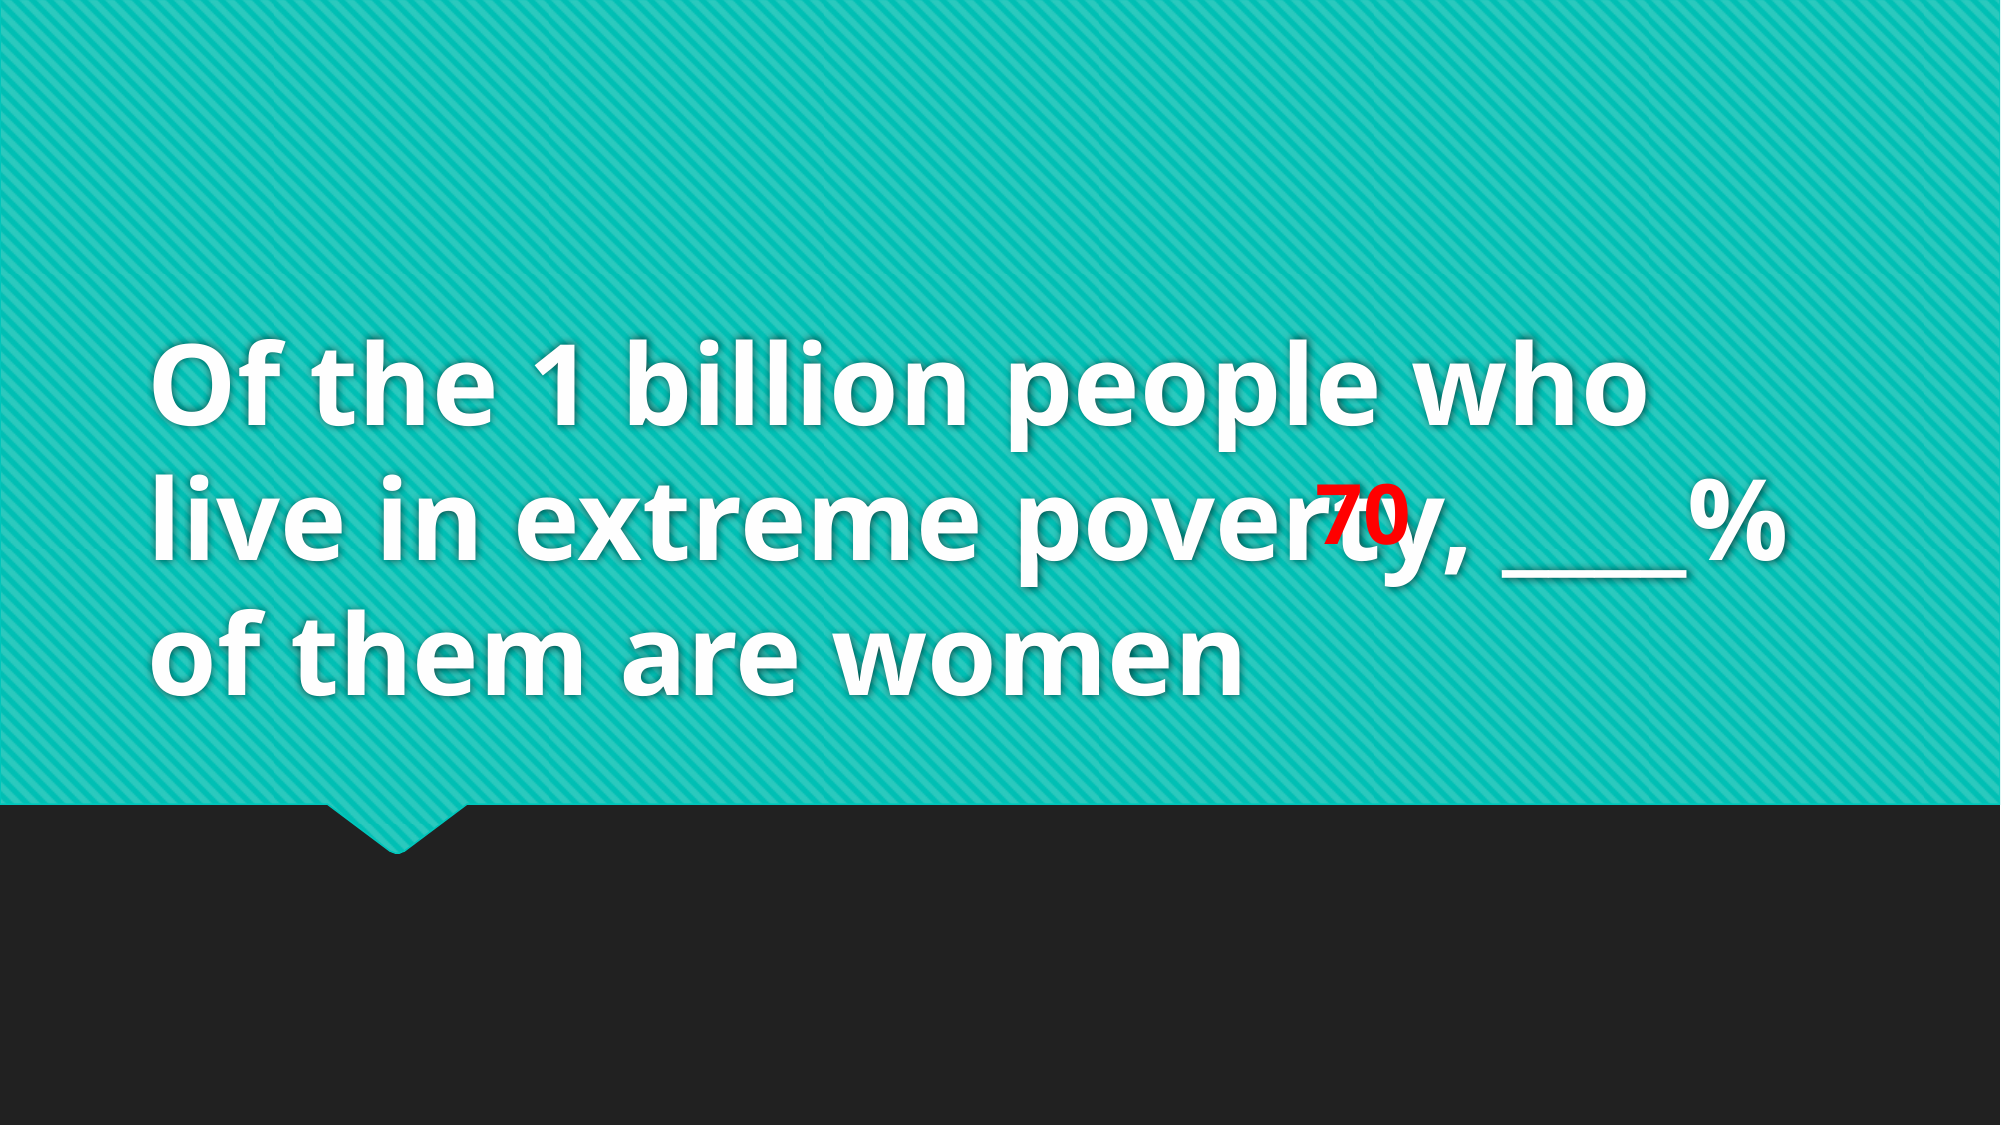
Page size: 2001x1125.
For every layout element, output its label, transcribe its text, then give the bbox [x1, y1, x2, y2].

text_box 70 [1300, 453, 1472, 569]
title Of the 1 billion people who live in extreme poverty, ____% of them are women [132, 237, 1868, 726]
